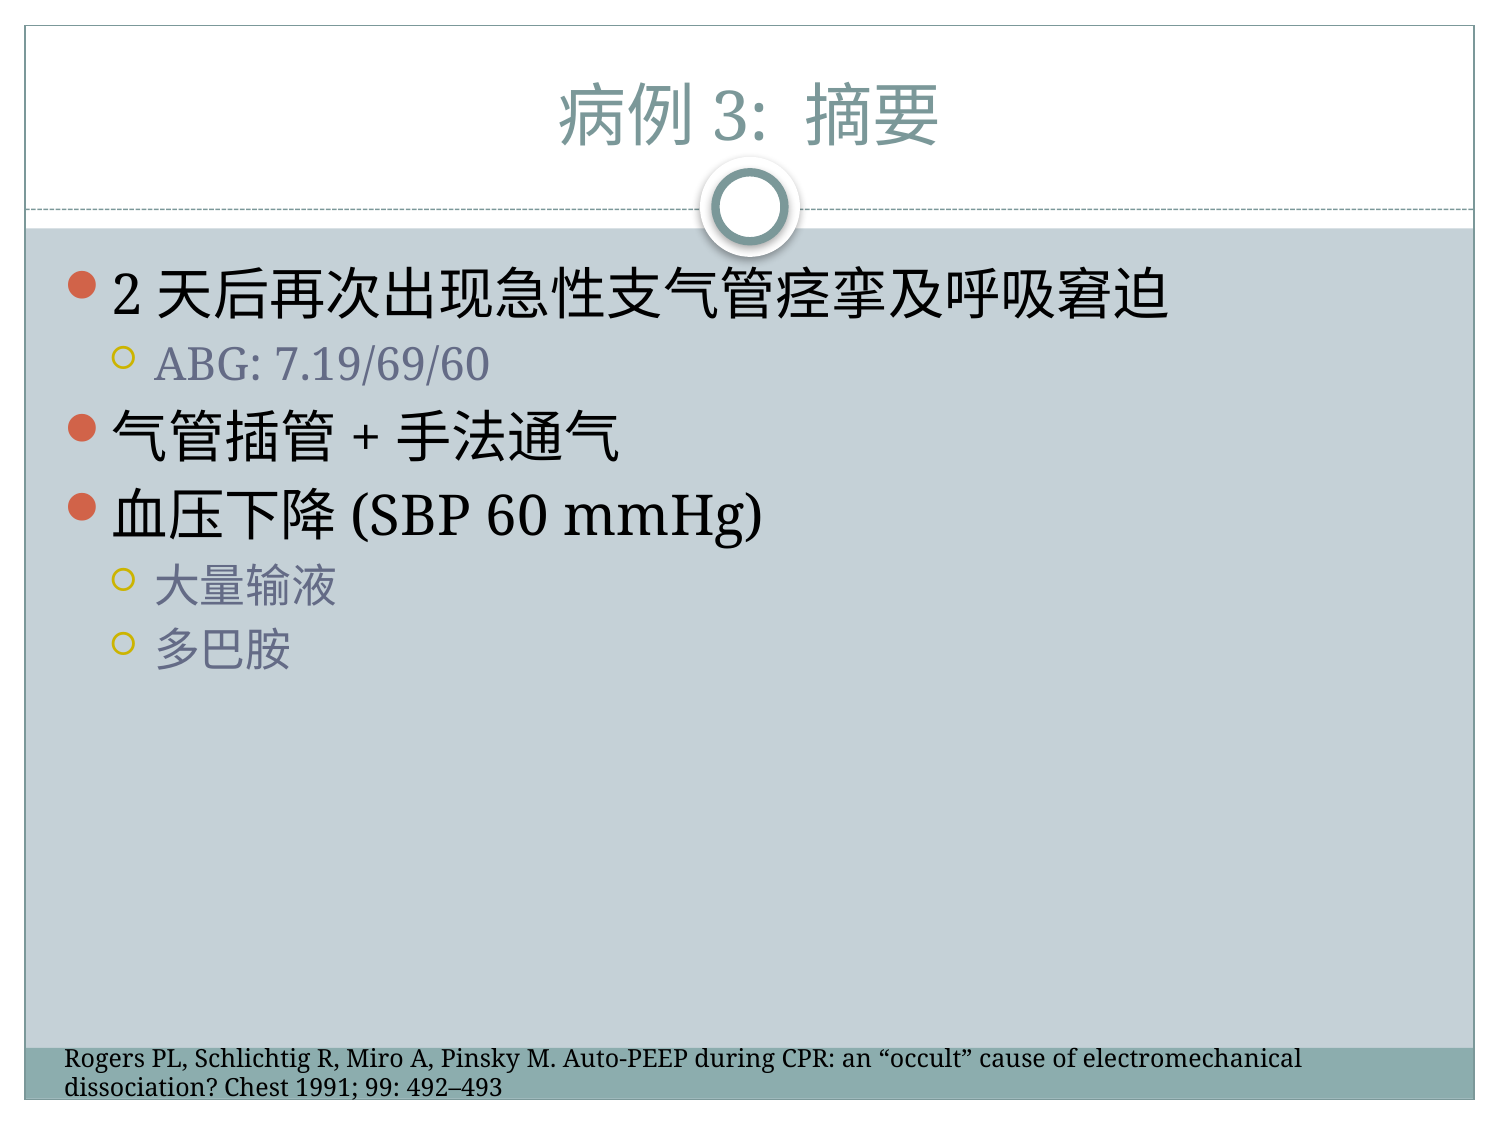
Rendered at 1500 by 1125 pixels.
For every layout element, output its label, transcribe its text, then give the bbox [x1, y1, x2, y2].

title 病例3: 摘要 [49, 37, 1450, 162]
list 2天后再次出现急性支气管痉挛及呼吸窘迫 ABG: 7.19/69/60 气管插管+手法通气 血压下降(SBP 60 mmHg) 大量输液 多巴胺 [49, 250, 1445, 1001]
text_box Rogers PL, Schlichtig R, Miro A, Pinsky M. Auto-PEEP during CPR: an “occult” cause of electromechanical dissociation? Chest 1991; 99: 492–493 [49, 1034, 1445, 1110]
